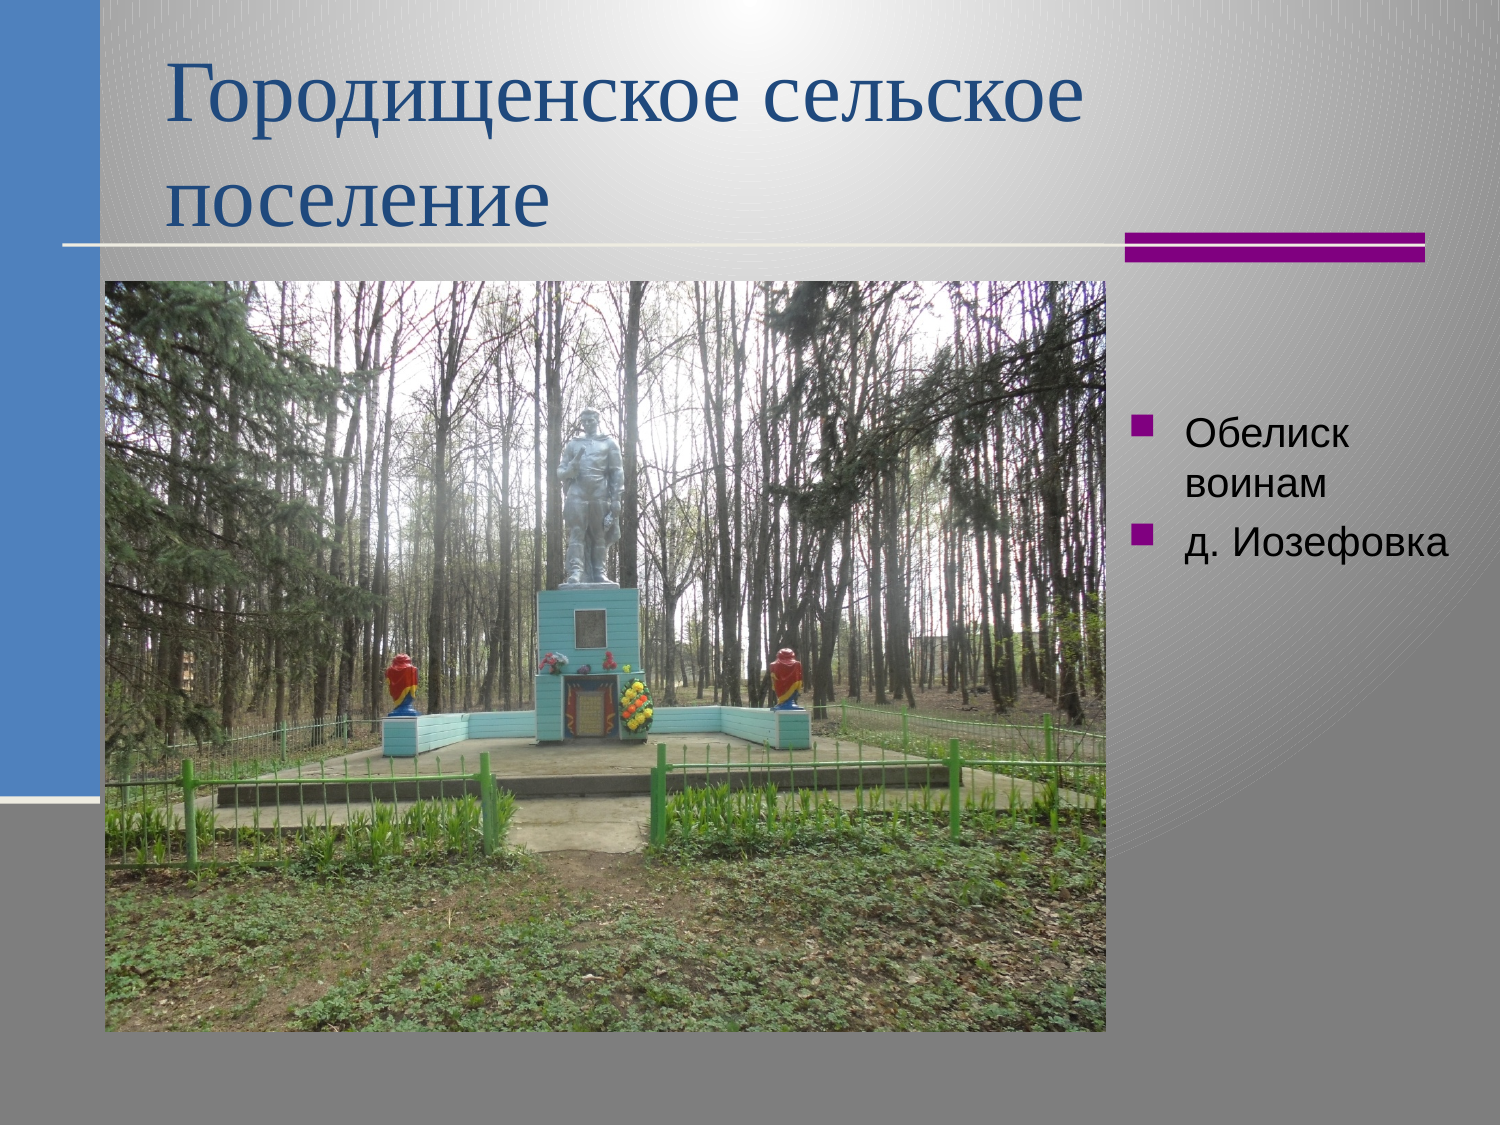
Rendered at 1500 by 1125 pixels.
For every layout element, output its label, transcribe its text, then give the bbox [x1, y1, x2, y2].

title Городищенское сельское поселение [150, 45, 1425, 234]
list Обелиск воинам д. Иозефовка [1113, 398, 1500, 1006]
picture [105, 280, 1106, 1032]
